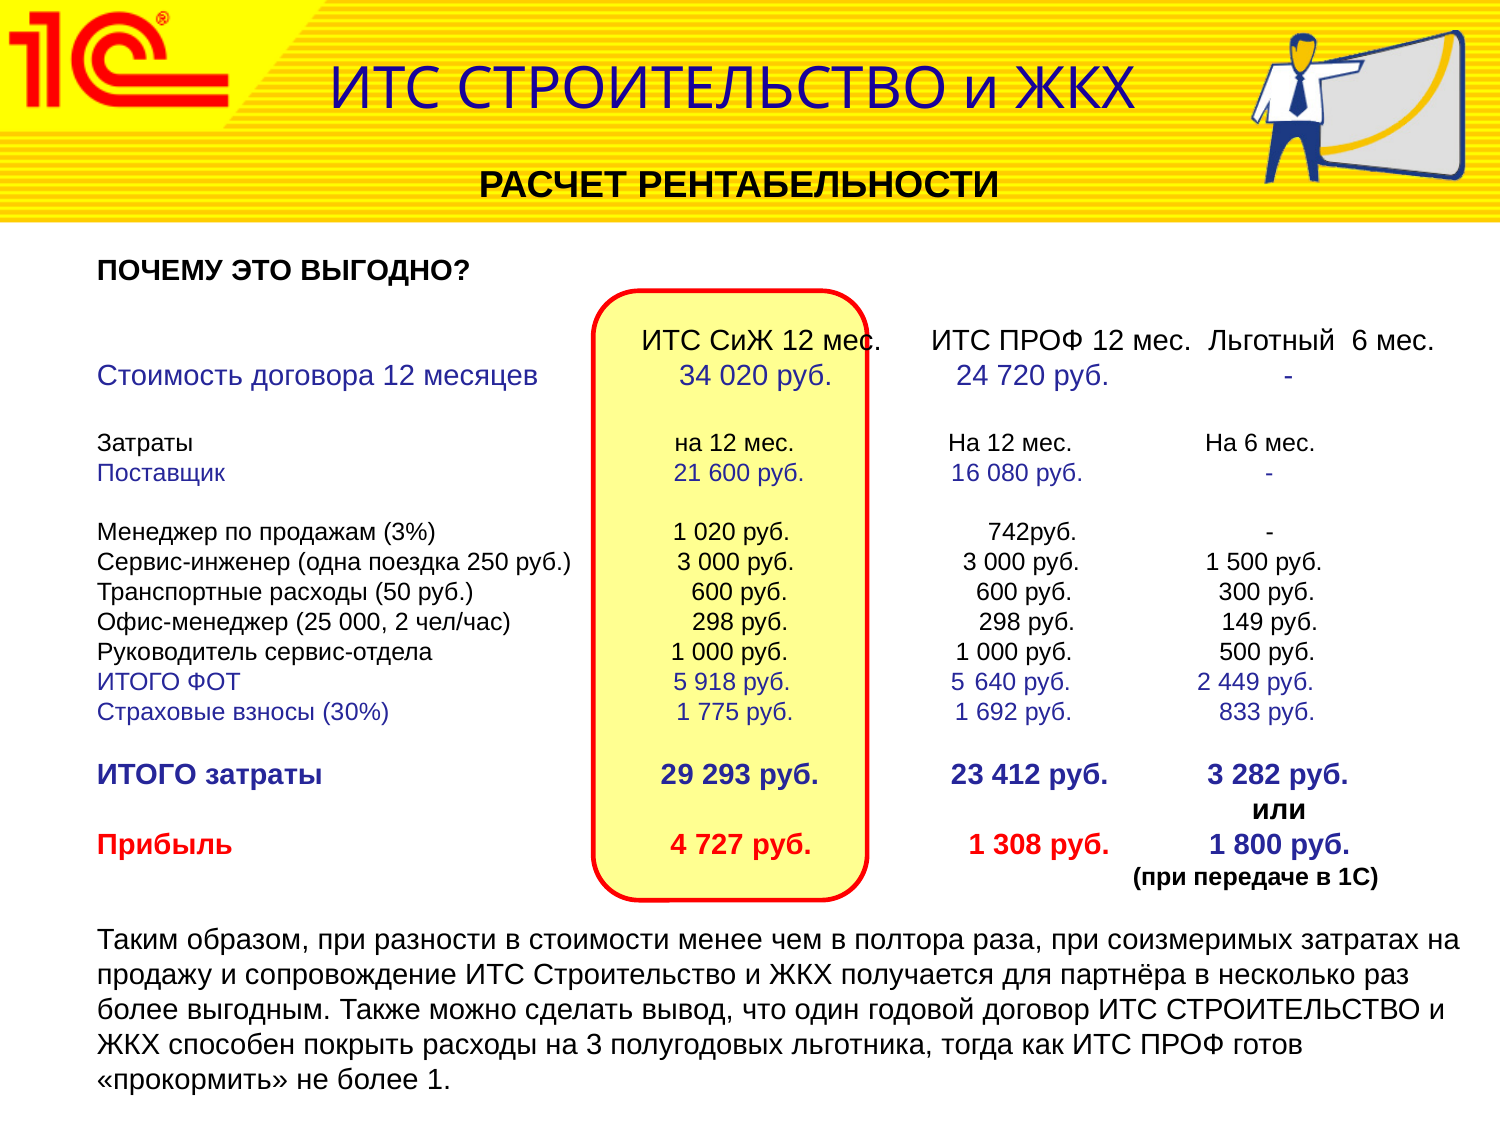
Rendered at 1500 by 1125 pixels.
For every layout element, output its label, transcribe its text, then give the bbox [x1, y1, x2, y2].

picture [0, 0, 1500, 1125]
text_box ИТС СТРОИТЕЛЬСТВО и ЖКХ [183, 42, 1240, 128]
text_box ПОЧЕМУ ЭТО ВЫГОДНО? ИТС СиЖ 12 мес. ИТС ПРОФ 12 мес. Льготный 6 мес. Стоимость договора 12 месяцев 34 020 руб. 24 720 руб. - Затраты на 12 мес. На 12 мес. На 6 мес. Поставщик 21 600 руб. 16 080 руб. - Менеджер по продажам (3%) 1 020 руб. 742руб. - Сервис-инженер (одна поездка 250 руб.) 3 000 руб. 3 000 руб. 1 500 руб. Транспортные расходы (50 руб.) 600 руб. 600 руб. 300 руб. Офис-менеджер (25 000, 2 чел/час) 298 руб. 298 руб. 149 руб. Руководитель сервис-отдела 1 000 руб. 1 000 руб. 500 руб. ИТОГО ФОТ 5 918 руб. 5 640 руб. 2 449 руб. Страховые взносы (30%) 1 775 руб. 1 692 руб. 833 руб. ИТОГО затраты 29 293 руб. 23 412 руб. 3 282 руб. или Прибыль 4 727 руб. 1 308 руб. 1 800 руб. (при передаче в 1С) Таким образом, при разности в стоимости менее чем в полтора раза, при соизмеримых затратах на продажу и сопровождение ИТС Строительство и ЖКХ получается для партнёра в несколько раз более выгодным. Также можно сделать вывод, что один годовой договор ИТС СТРОИТЕЛЬСТВО и ЖКХ способен покрыть расходы на 3 полугодовых льготника, тогда как ИТС ПРОФ готов «прокормить» не более 1. [82, 243, 1483, 1125]
text_box РАСЧЕТ РЕНТАБЕЛЬНОСТИ [147, 152, 1332, 213]
